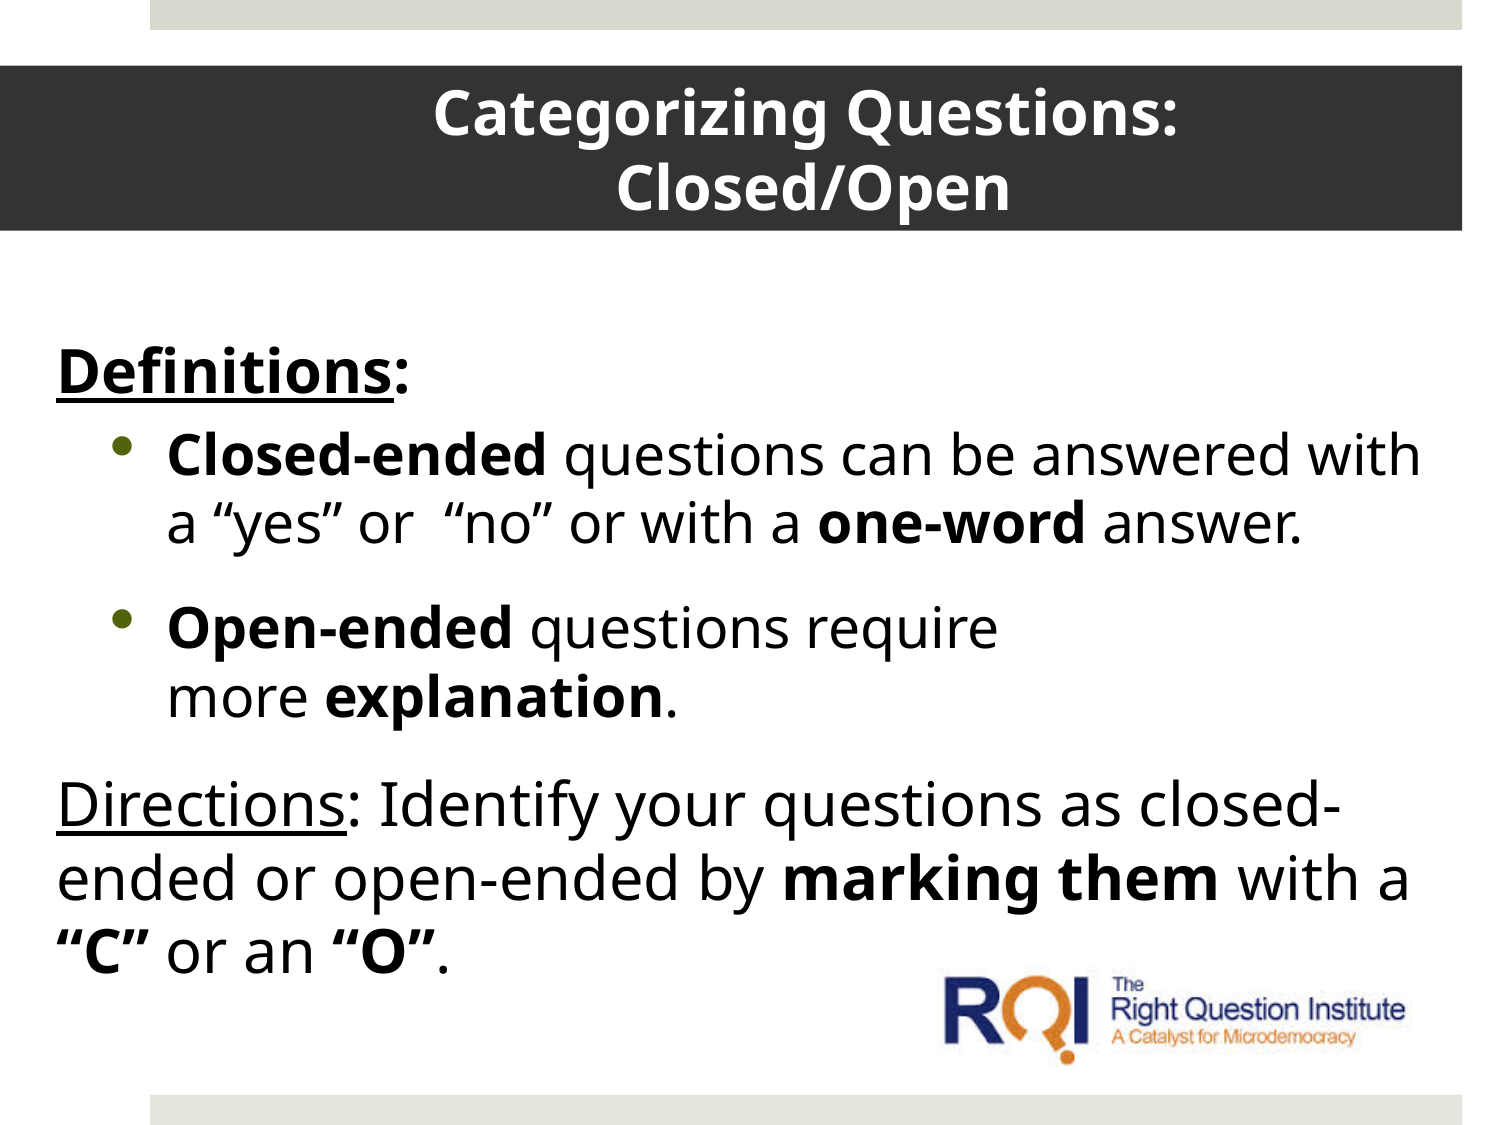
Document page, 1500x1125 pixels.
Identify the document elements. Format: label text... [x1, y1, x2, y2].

picture [936, 966, 1500, 1068]
title Categorizing Questions: Closed/Open [0, 65, 1463, 231]
list Definitions: Closed-ended questions can be answered with a “yes” or “no” or with a one-word answer. Open-ended questions require more explanation. Directions: Identify your questions as closed-ended or open-ended by marking them with a “C” or an “O”. [41, 324, 1463, 1005]
